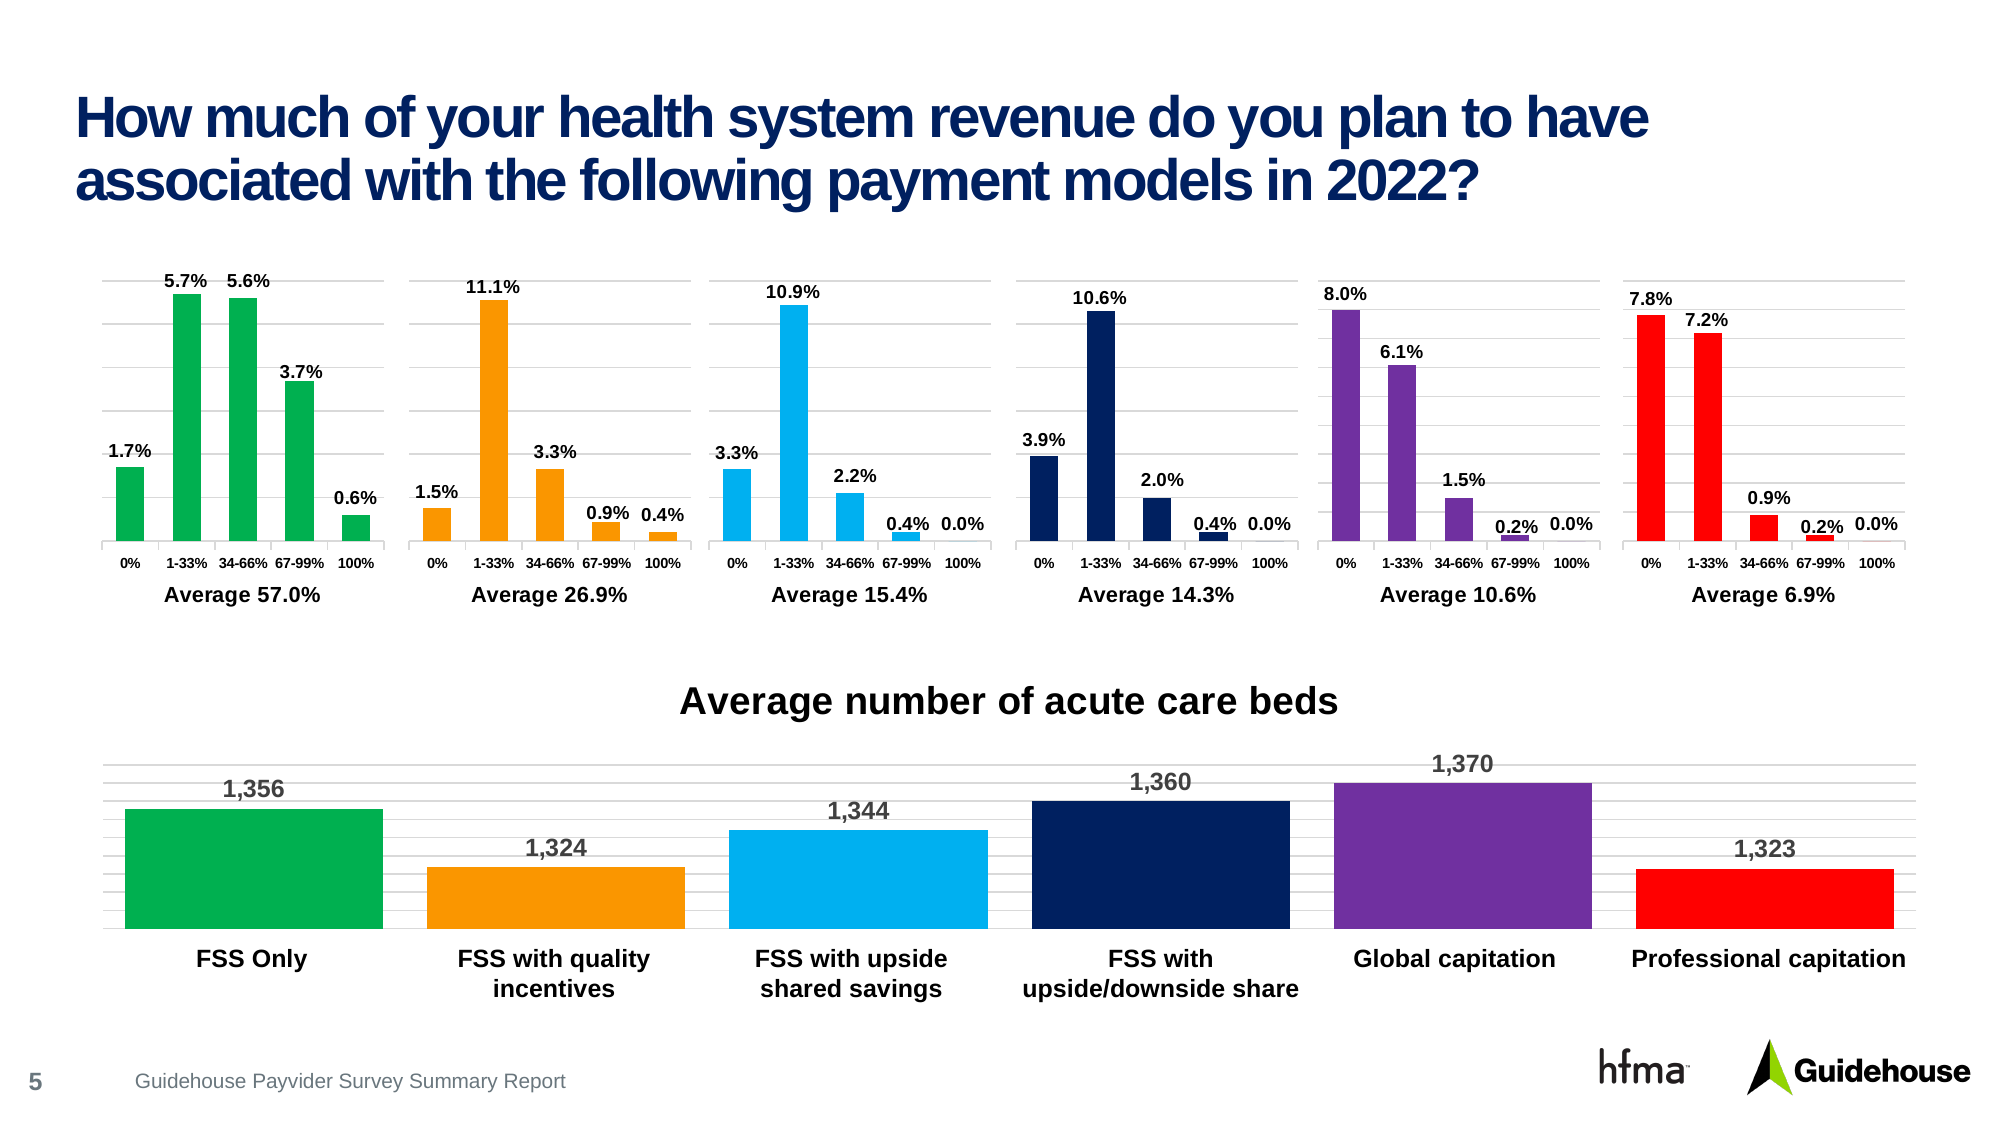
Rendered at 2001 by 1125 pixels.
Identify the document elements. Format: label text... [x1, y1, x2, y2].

title How much of your health system revenue do you plan to have associated with the following payment models in 2022? [75, 75, 1920, 225]
chart [403, 257, 695, 619]
picture [1725, 1017, 1992, 1117]
chart [96, 257, 388, 619]
chart [79, 651, 1940, 1014]
chart [703, 257, 995, 619]
chart [1312, 257, 1604, 619]
chart [1010, 257, 1302, 619]
picture [1599, 1048, 1692, 1086]
chart [1617, 257, 1909, 619]
